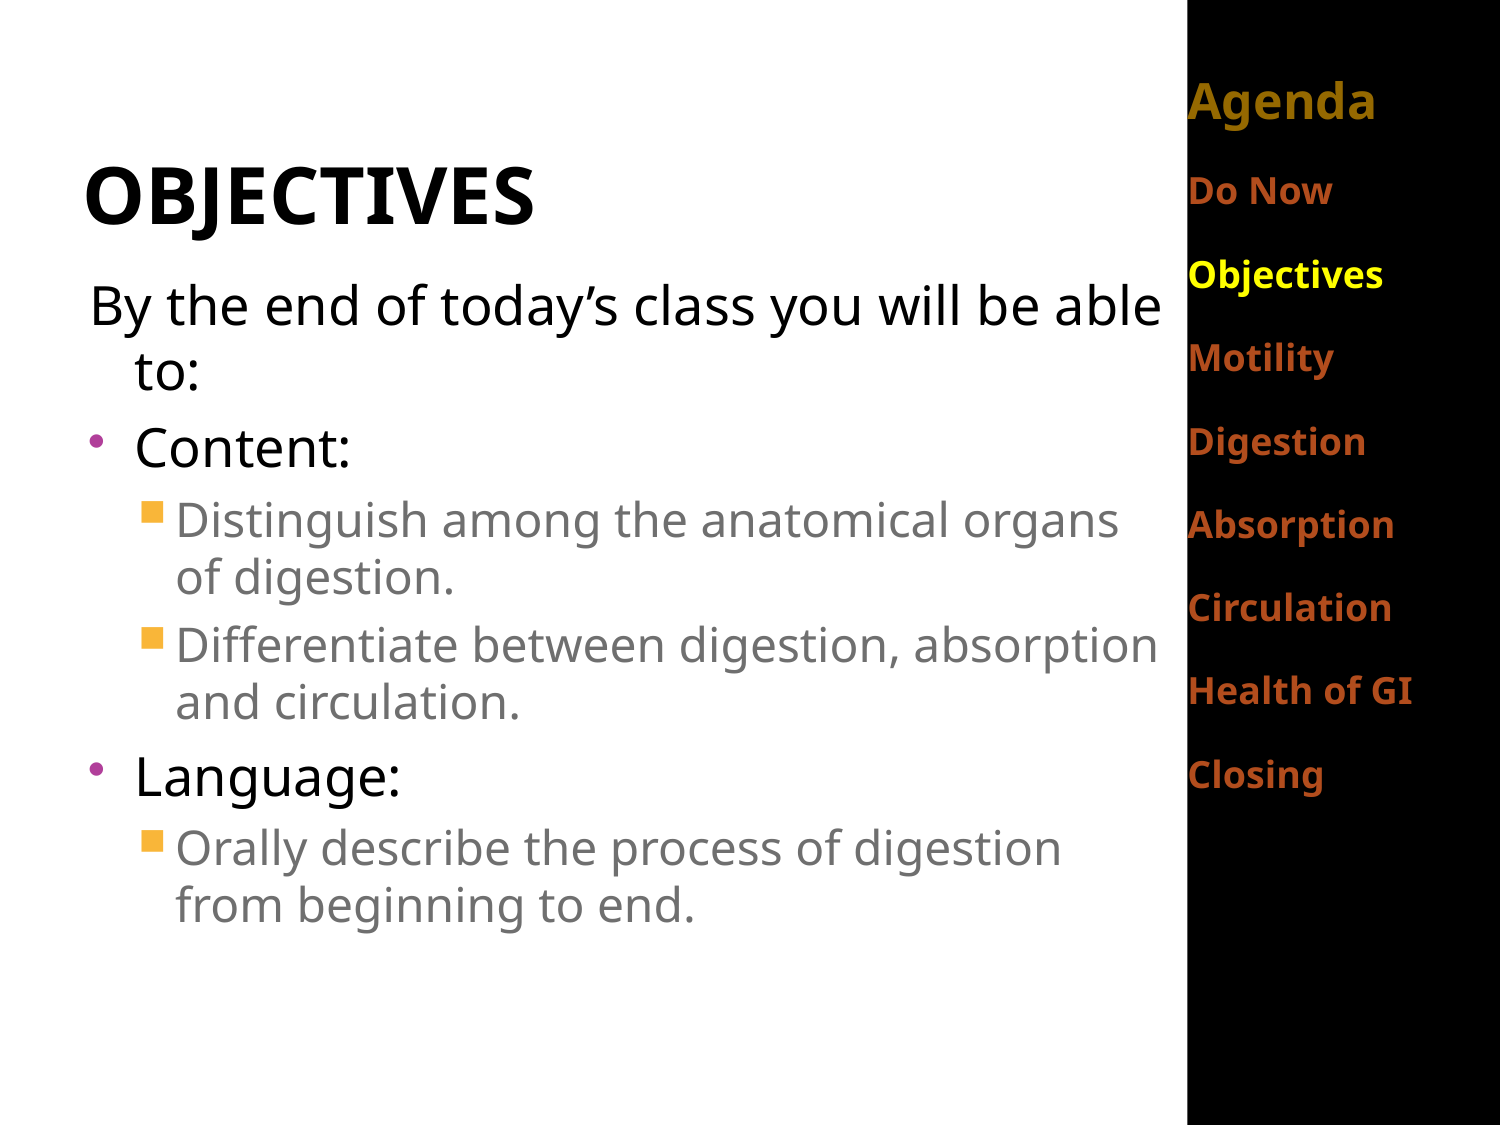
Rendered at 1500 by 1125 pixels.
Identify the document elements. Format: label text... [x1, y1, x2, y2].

text_box Agenda Do Now Objectives Motility Digestion Absorption Circulation Health of GI Closing [1187, 83, 1500, 1025]
list By the end of today’s class you will be able to: Content: Distinguish among the anatomical organs of digestion. Differentiate between digestion, absorption and circulation. Language: Orally describe the process of digestion from beginning to end. [75, 264, 1188, 1059]
title Objectives [75, 52, 1188, 240]
